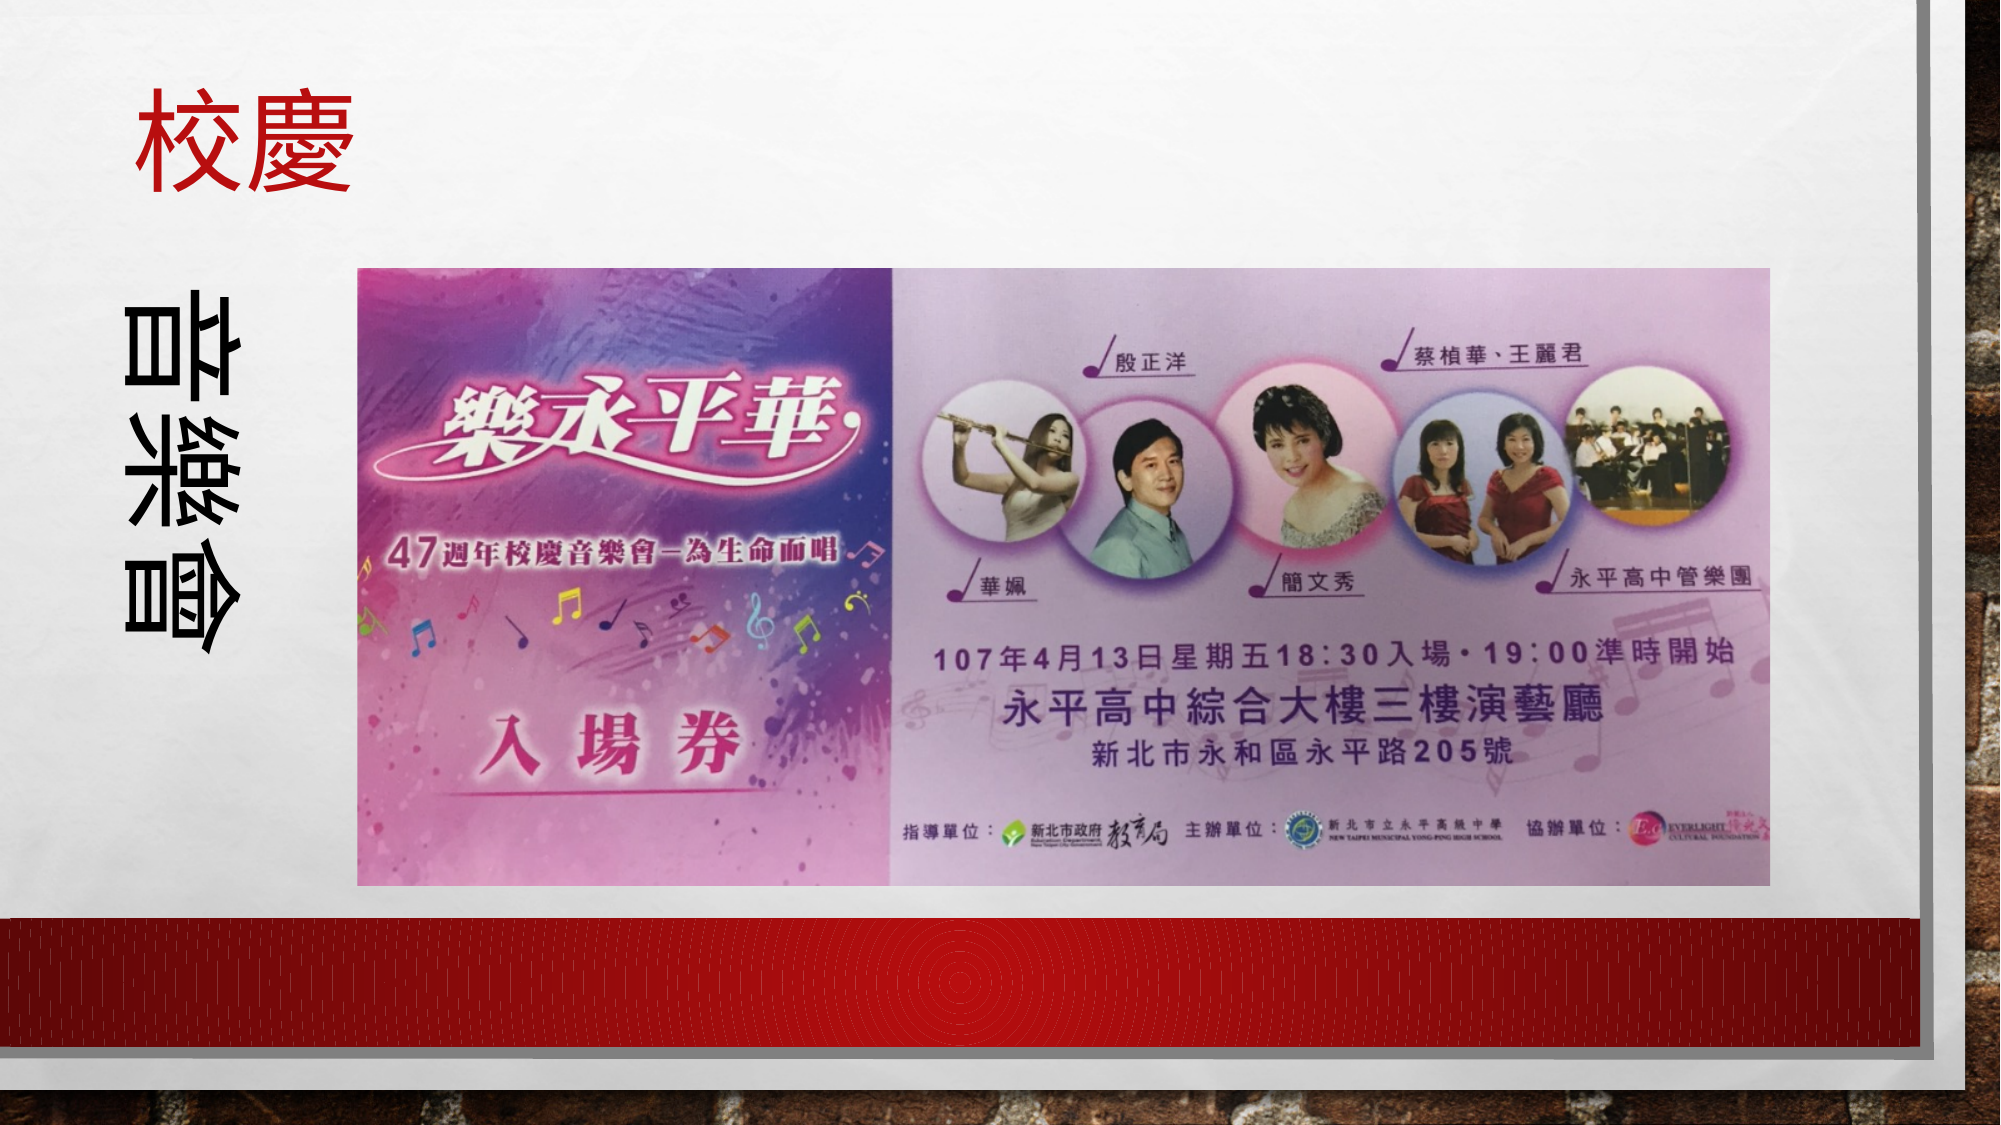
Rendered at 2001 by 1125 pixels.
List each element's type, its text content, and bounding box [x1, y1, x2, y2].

picture [0, 0, 2000, 1125]
text_box 音樂會 [40, 268, 268, 663]
